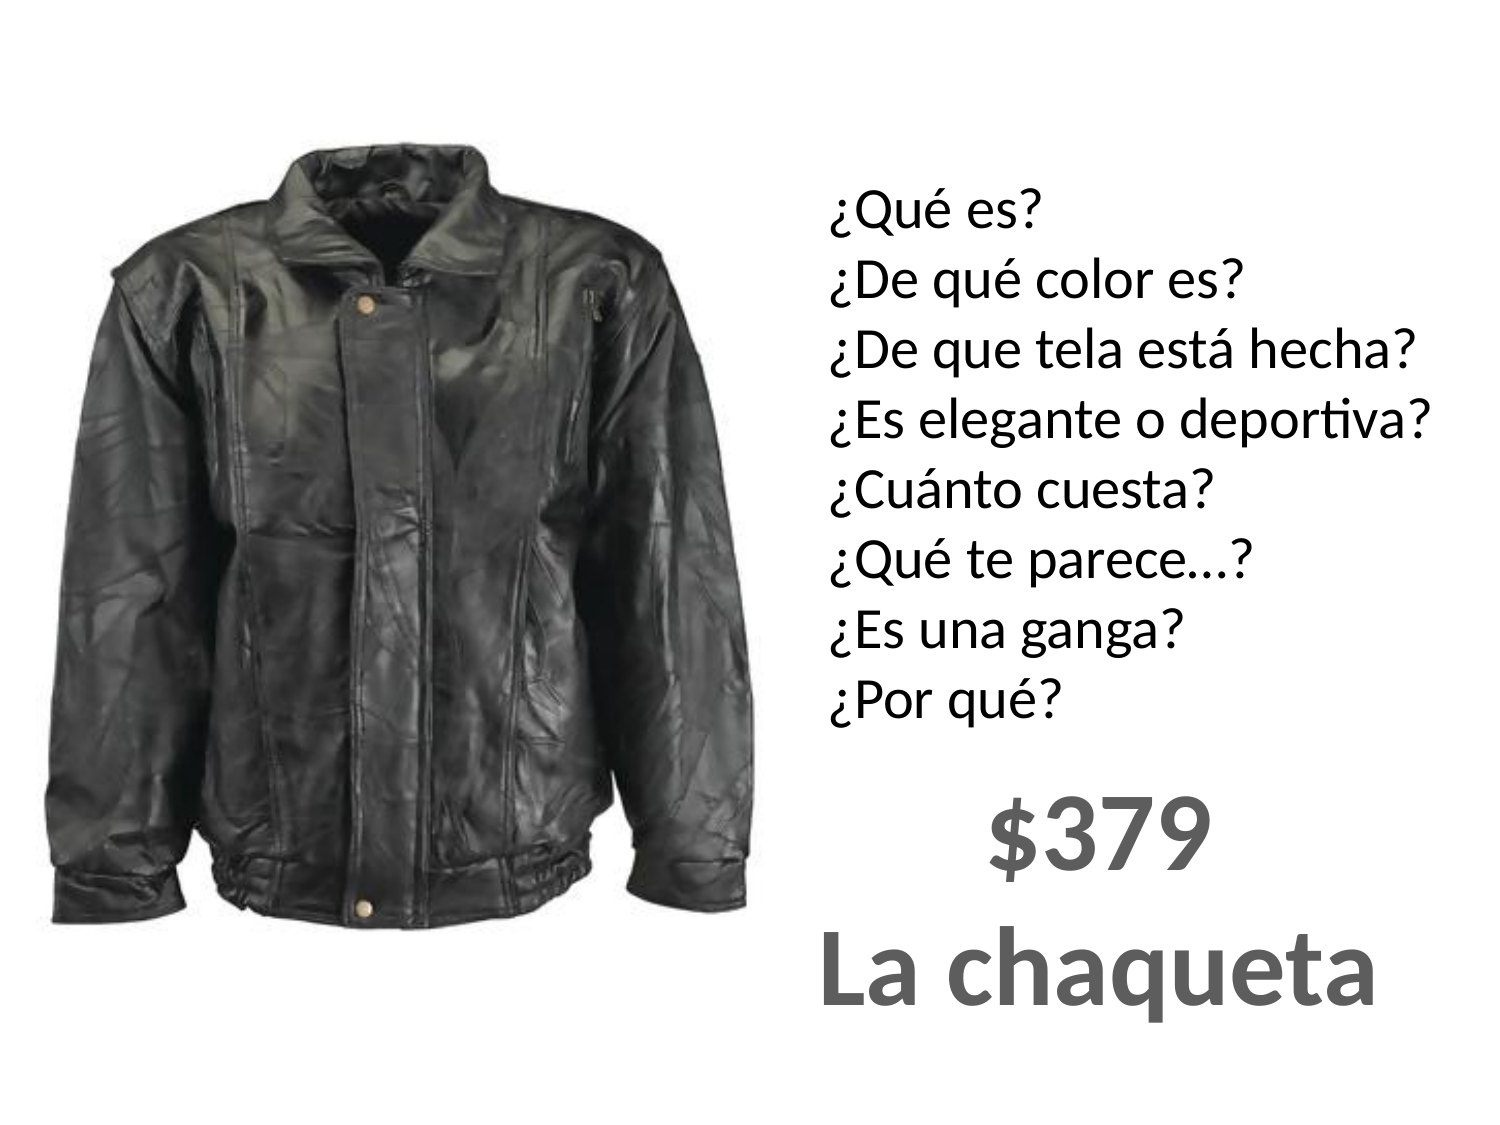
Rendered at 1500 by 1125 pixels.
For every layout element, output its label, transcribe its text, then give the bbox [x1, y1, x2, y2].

picture [0, 124, 813, 951]
text_box ¿Qué es? ¿De qué color es? ¿De que tela está hecha? ¿Es elegante o deportiva? ¿Cuánto cuesta? ¿Qué te parece…? ¿Es una ganga? ¿Por qué? [816, 162, 1463, 738]
text_box $379 La chaqueta [803, 749, 1395, 1035]
